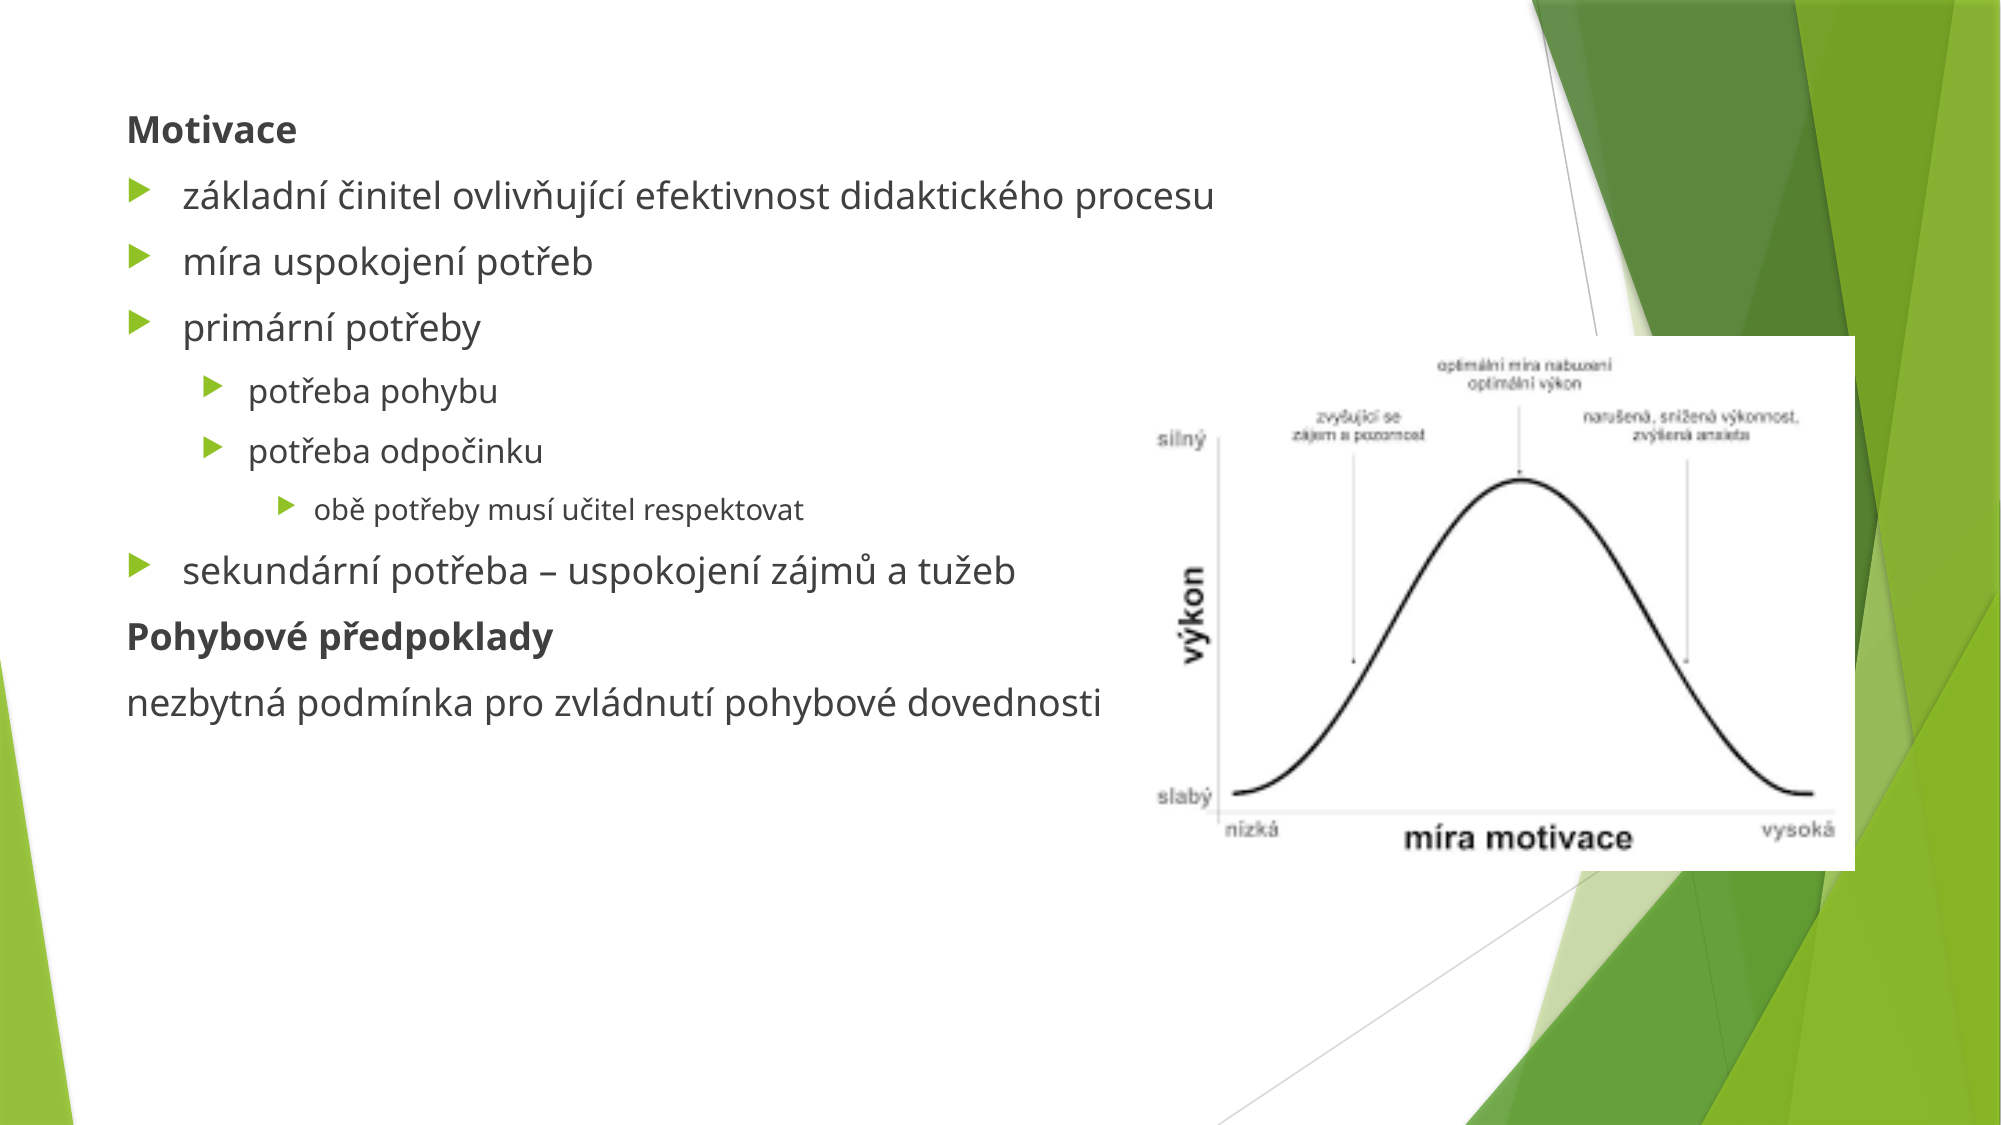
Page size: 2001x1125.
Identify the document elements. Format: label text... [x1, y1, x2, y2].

list Motivace základní činitel ovlivňující efektivnost didaktického procesu míra uspokojení potřeb primární potřeby potřeba pohybu potřeba odpočinku obě potřeby musí učitel respektovat sekundární potřeba – uspokojení zájmů a tužeb Pohybové předpoklady nezbytná podmínka pro zvládnutí pohybové dovednosti [111, 99, 1722, 992]
picture [1138, 335, 1856, 871]
